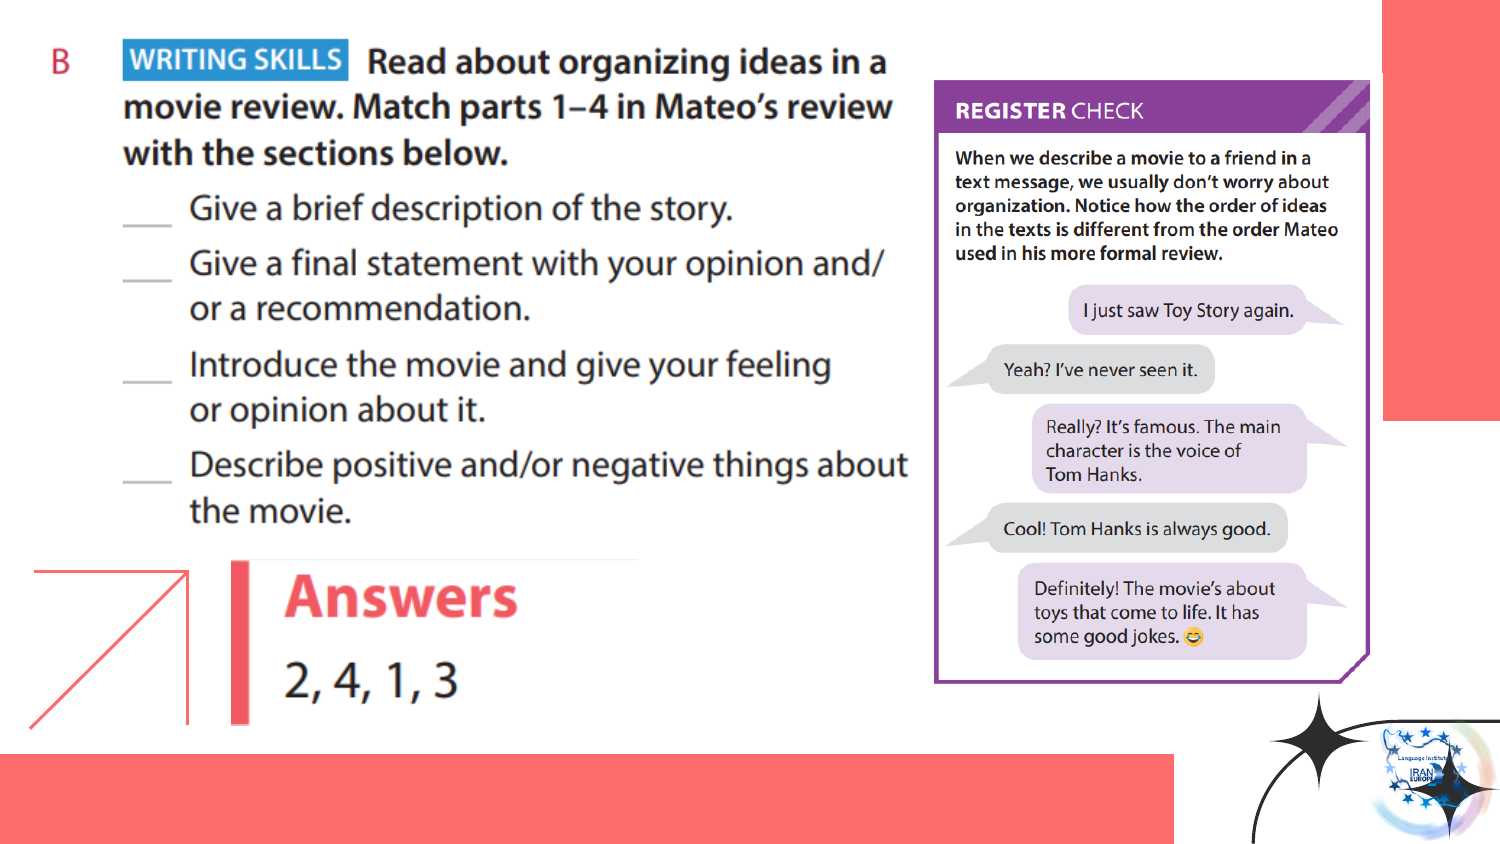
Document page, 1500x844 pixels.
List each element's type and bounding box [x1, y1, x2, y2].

text_box [29, 571, 189, 729]
picture [1364, 711, 1500, 844]
text_box [1382, 0, 1500, 422]
picture [0, 16, 1383, 689]
picture [230, 559, 638, 726]
